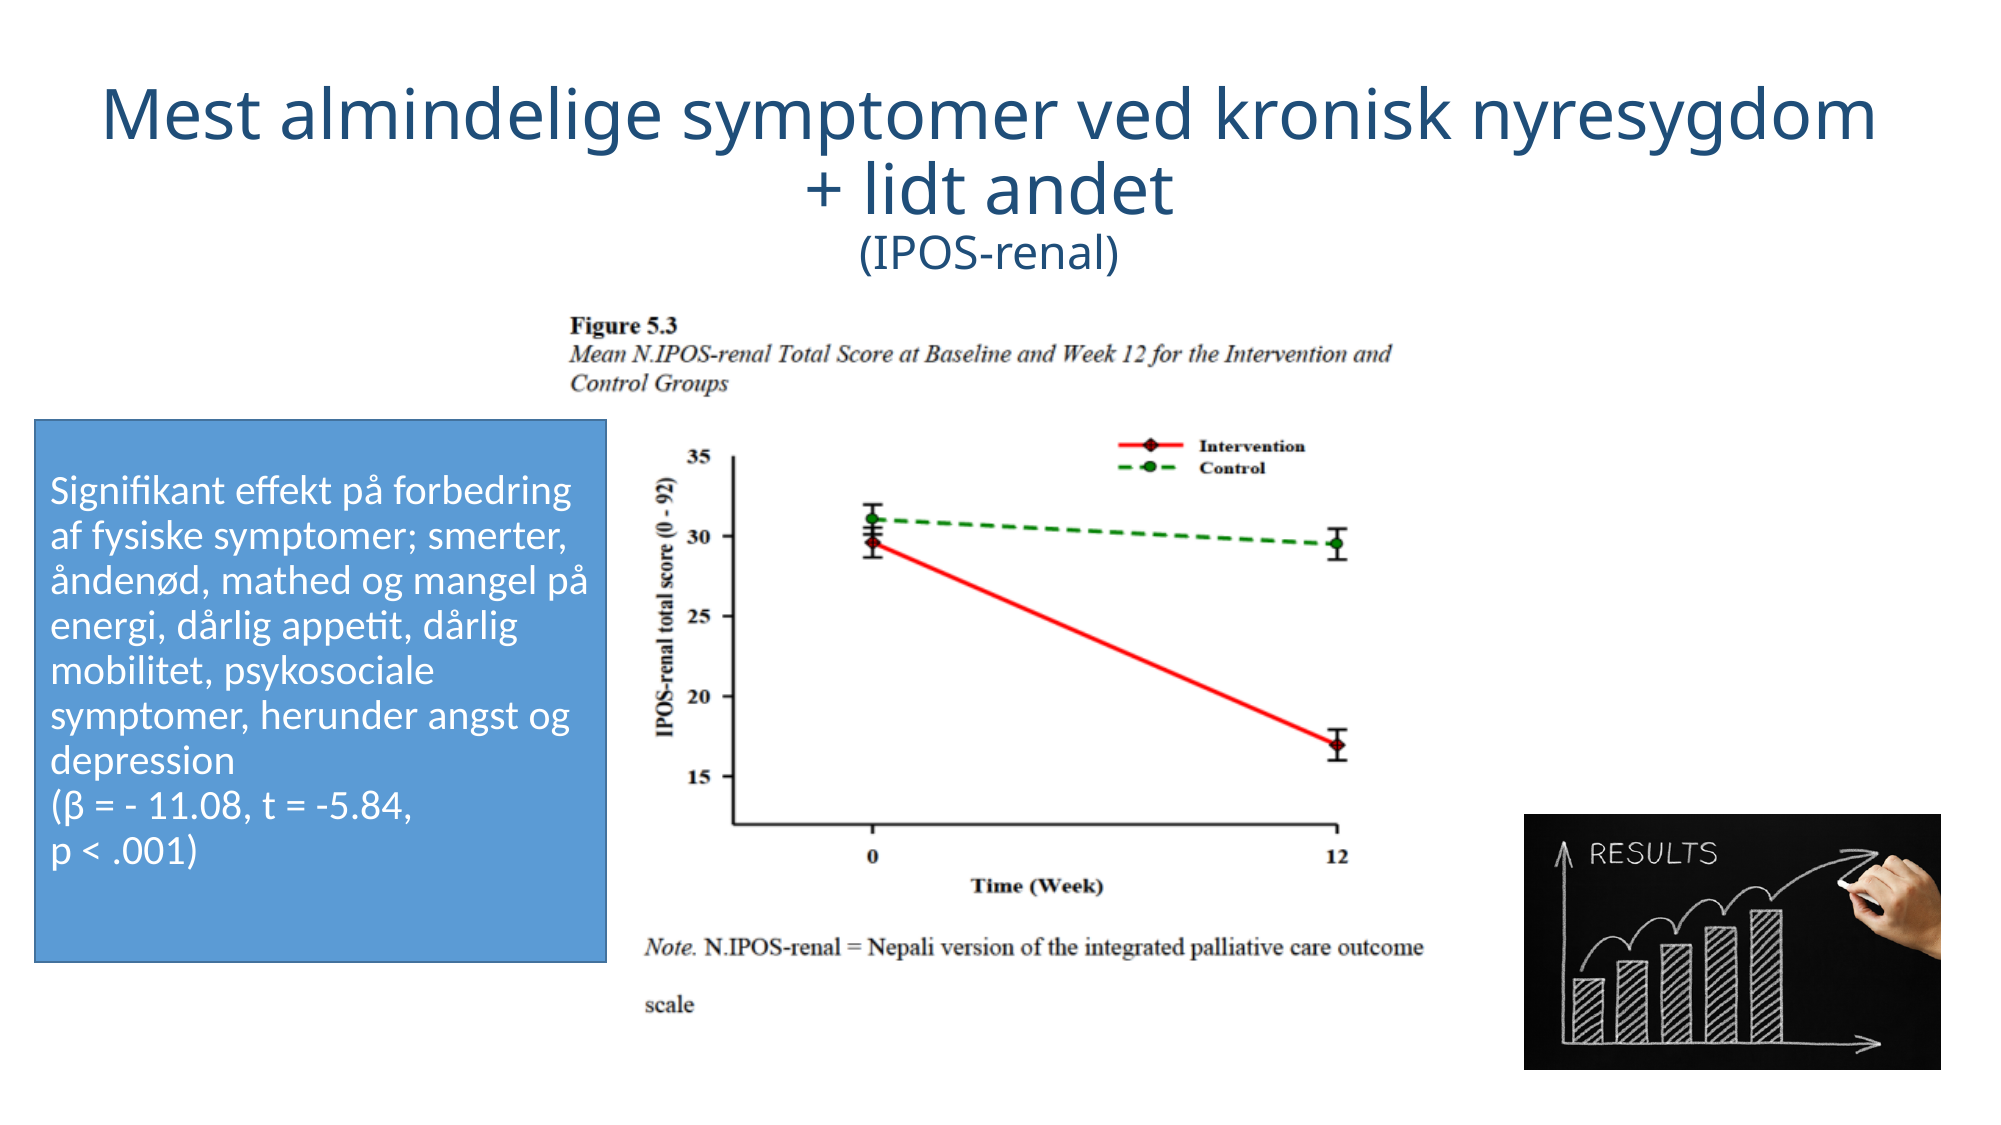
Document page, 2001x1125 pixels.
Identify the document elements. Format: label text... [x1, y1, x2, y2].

picture [1524, 814, 1941, 1070]
list Signifikant effekt på forbedring af fysiske symptomer; smerter, åndenød, mathed og mangel på energi, dårlig appetit, dårlig mobilitet, psykosociale symptomer, herunder angst og depression (β = - 11.08, t = -5.84, p < .001) [34, 419, 559, 963]
picture [559, 300, 1476, 1036]
title Mest almindelige symptomer ved kronisk nyresygdom + lidt andet (IPOS-renal) [79, 70, 1900, 288]
